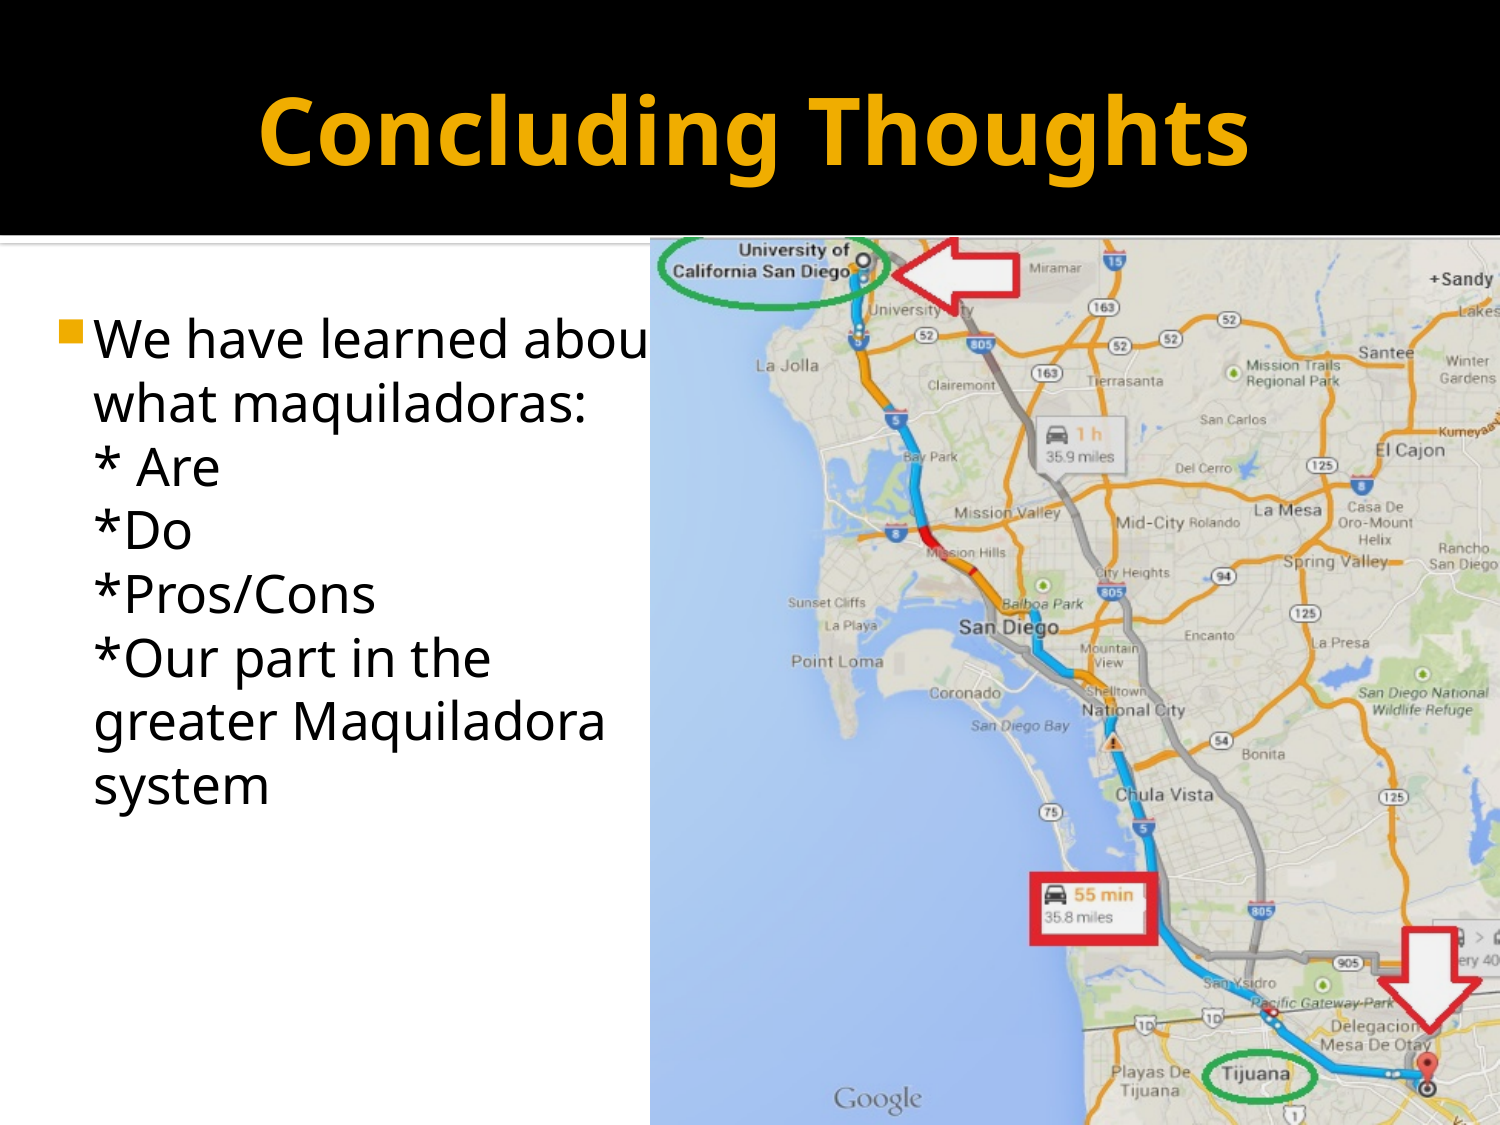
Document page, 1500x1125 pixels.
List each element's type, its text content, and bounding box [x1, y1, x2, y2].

title Concluding Thoughts [75, 24, 1425, 231]
list We have learned about what maquiladoras: * Are *Do *Pros/Cons *Our part in the greater Maquiladora system [24, 291, 644, 1050]
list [649, 237, 1500, 1125]
